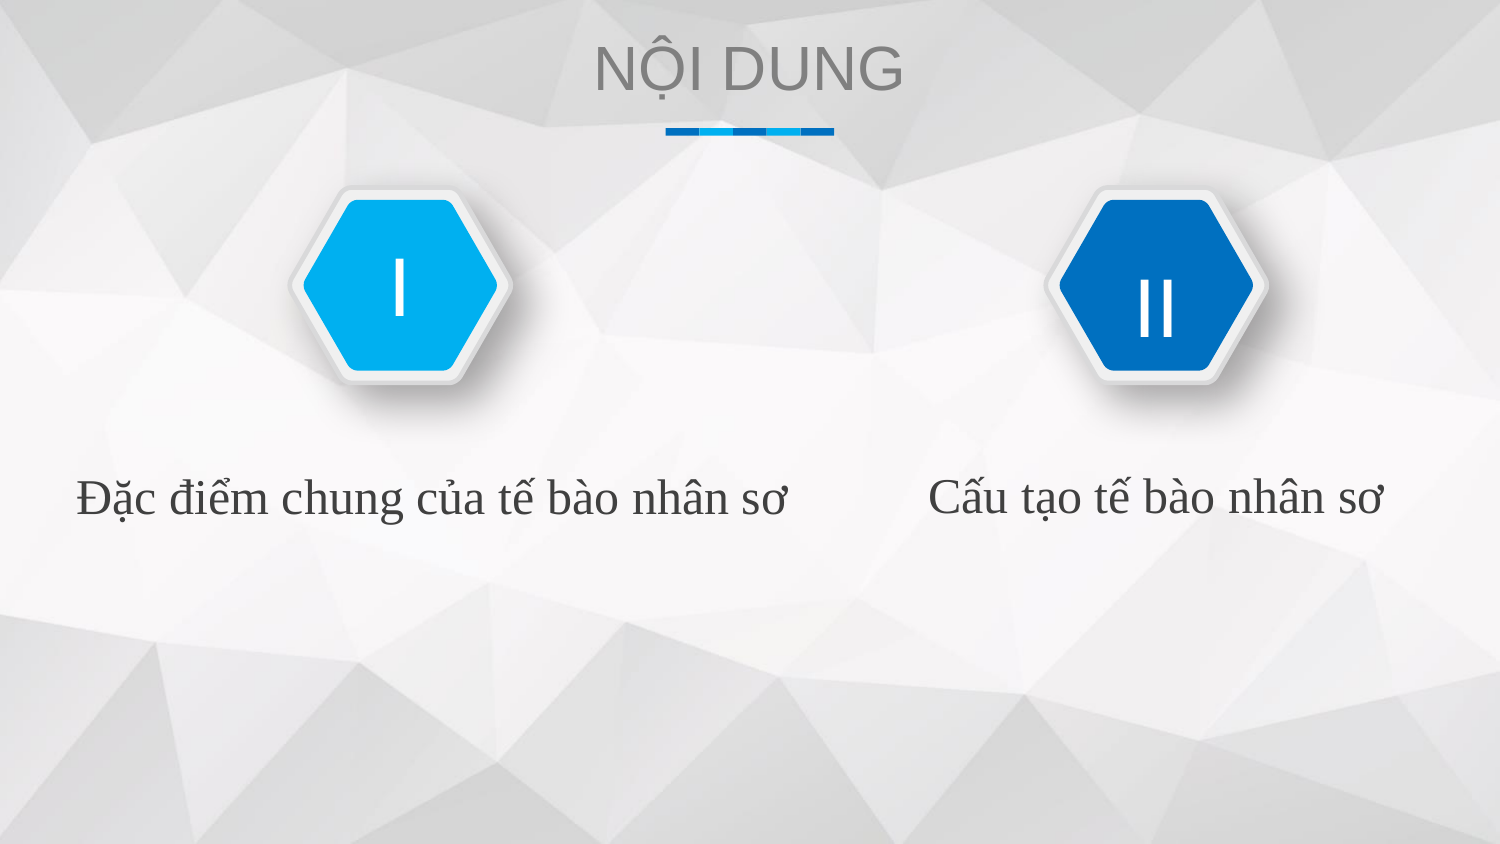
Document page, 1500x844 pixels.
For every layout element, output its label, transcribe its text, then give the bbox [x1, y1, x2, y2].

text_box Cấu tạo tế bào nhân sơ [872, 409, 1440, 547]
text_box Đặc điểm chung của tế bào nhân sơ [46, 370, 818, 589]
text_box NỘI DUNG [546, 20, 954, 111]
picture [0, 0, 1500, 844]
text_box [1045, 187, 1268, 384]
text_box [665, 127, 835, 136]
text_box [288, 187, 512, 384]
